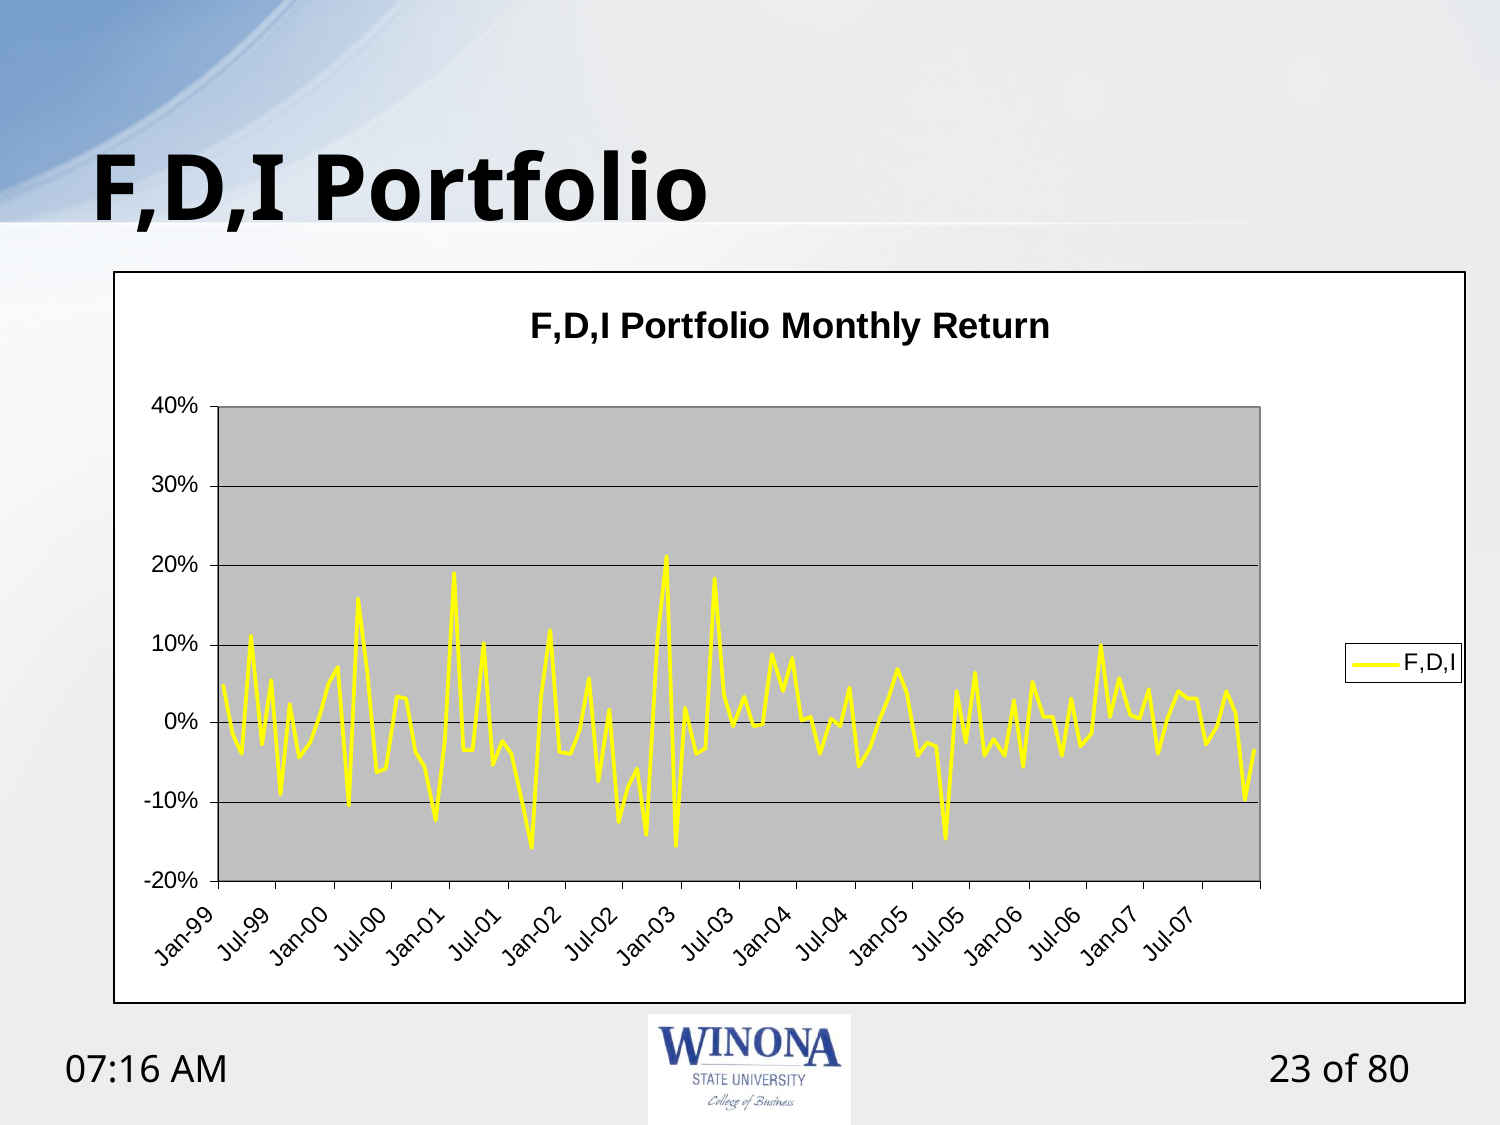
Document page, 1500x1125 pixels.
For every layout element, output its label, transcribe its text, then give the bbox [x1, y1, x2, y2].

title F,D,I Portfolio [75, 58, 1425, 247]
picture [0, 0, 1500, 1125]
